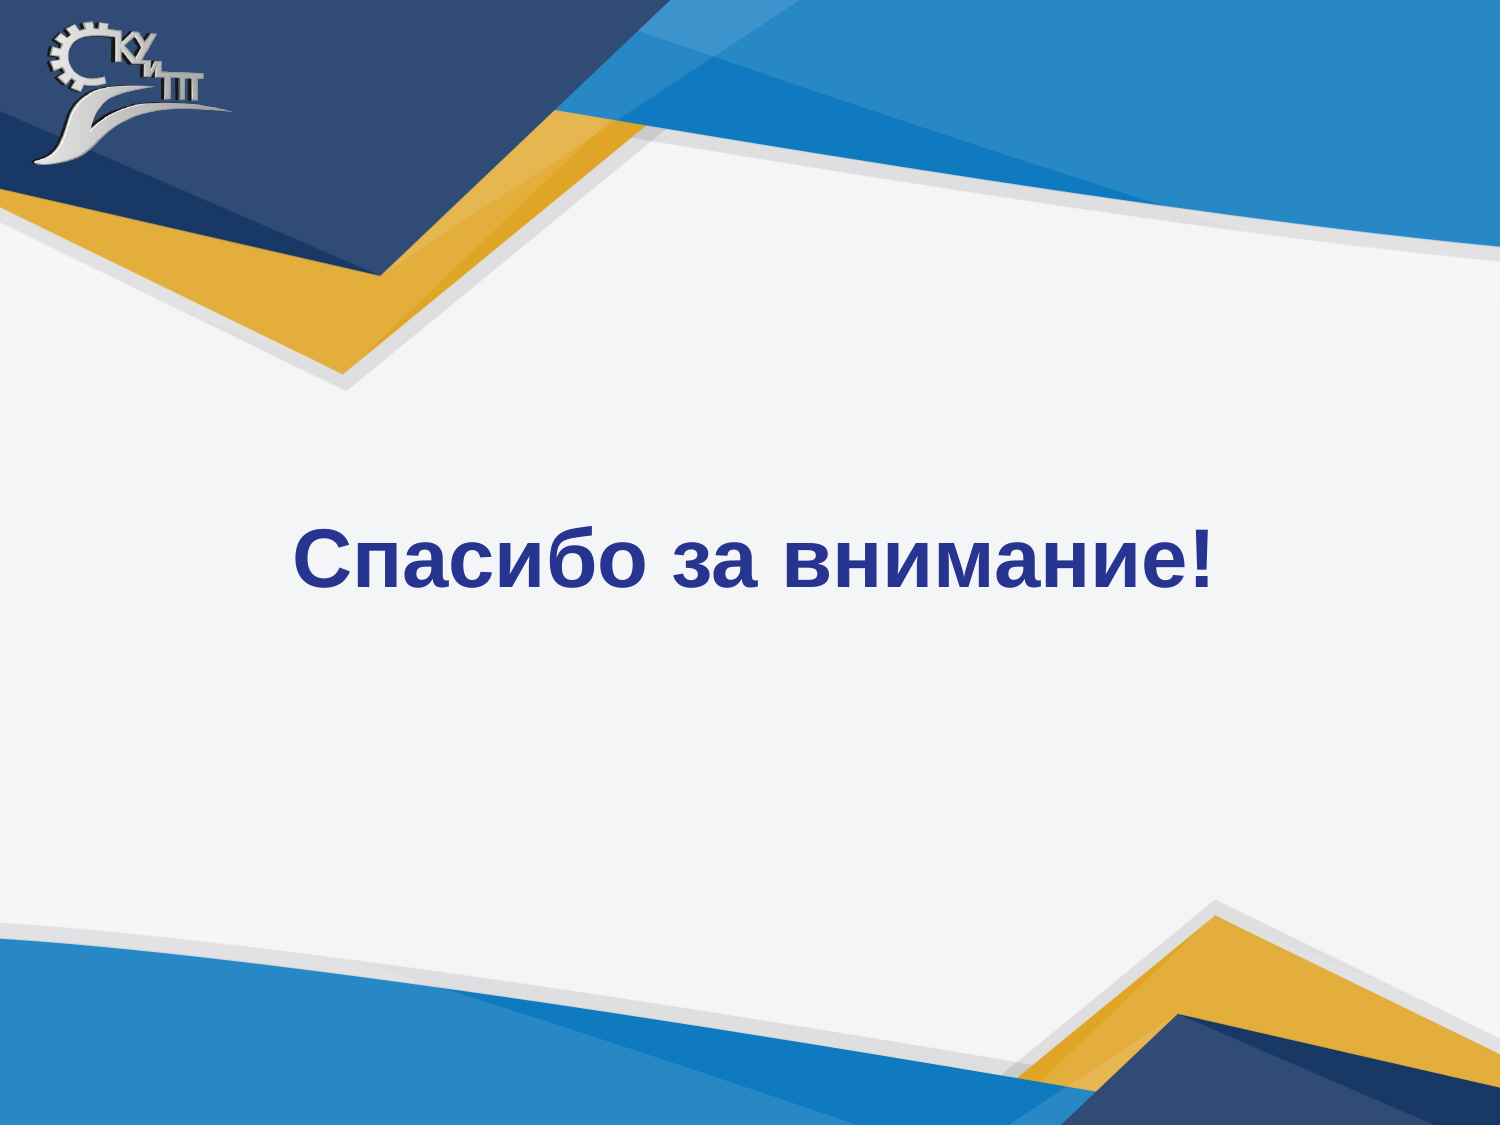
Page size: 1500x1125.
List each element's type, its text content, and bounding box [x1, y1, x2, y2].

picture [0, 0, 1500, 1125]
title Спасибо за внимание! [82, 342, 1427, 614]
